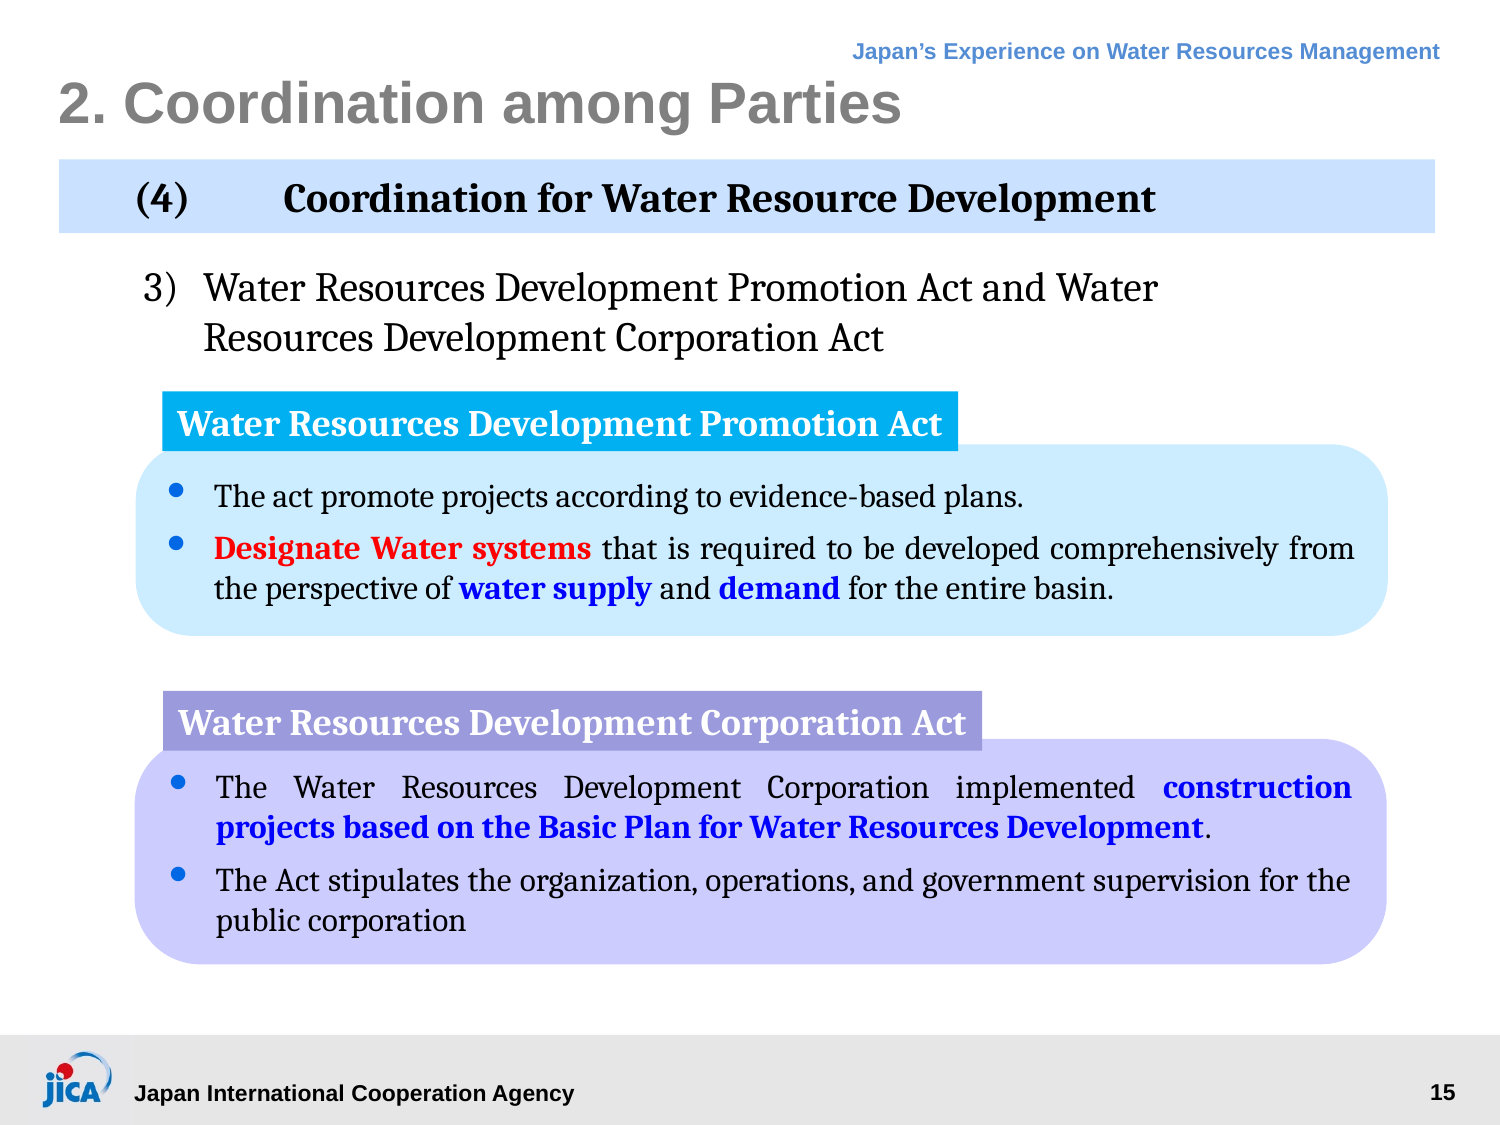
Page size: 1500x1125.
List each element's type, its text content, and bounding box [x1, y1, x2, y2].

text_box 3) Water Resources Development Promotion Act and Water Resources Development Corporation Act [128, 252, 1341, 367]
text_box Water Resources Development Promotion Act [162, 391, 959, 452]
text_box The act promote projects according to evidence-based plans. Designate Water systems that is required to be developed comprehensively from the perspective of water supply and demand for the entire basin. [133, 442, 1390, 638]
title 2. Coordination among Parties [59, 41, 1409, 159]
text_box (4) Coordination for Water Resource Development [59, 159, 1436, 234]
text_box The Water Resources Development Corporation implemented construction projects based on the Basic Plan for Water Resources Development. The Act stipulates the organization, operations, and government supervision for the public corporation [132, 736, 1389, 967]
picture [26, 1035, 133, 1125]
text_box Water Resources Development Corporation Act [163, 690, 983, 751]
